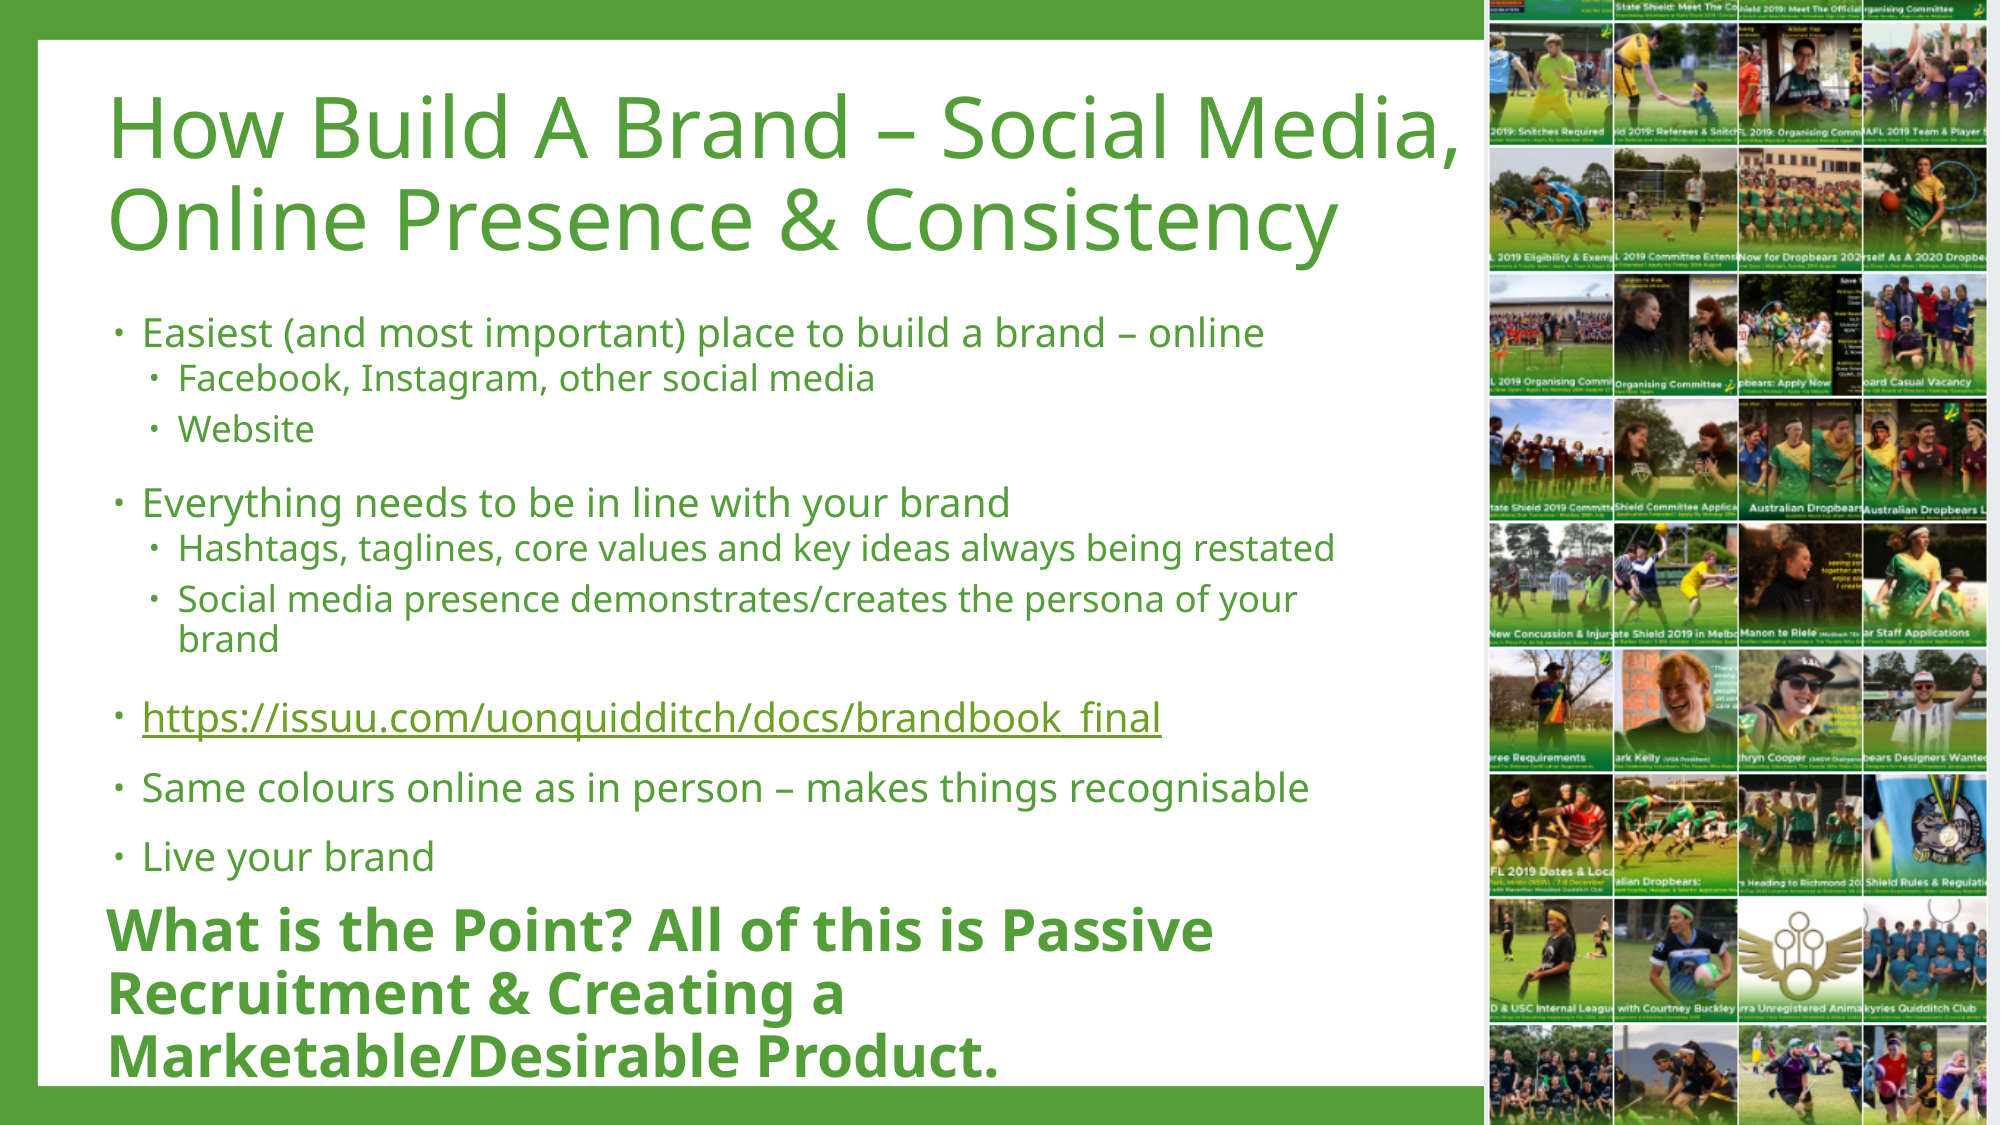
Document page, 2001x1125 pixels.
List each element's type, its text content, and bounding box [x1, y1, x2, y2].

picture [1484, 0, 2000, 1125]
text_box What is the Point? All of this is Passive Recruitment & Creating a Marketable/Desirable Product. [91, 884, 1478, 1107]
title How Build A Brand – Social Media, Online Presence & Consistency [91, 65, 1478, 289]
list Easiest (and most important) place to build a brand – online Facebook, Instagram, other social media Website Everything needs to be in line with your brand Hashtags, taglines, core values and key ideas always being restated Social media presence demonstrates/creates the persona of your brand https://issuu.com/uonquidditch/docs/brandbook_final Same colours online as in person – makes things recognisable Live your brand [91, 305, 1369, 884]
